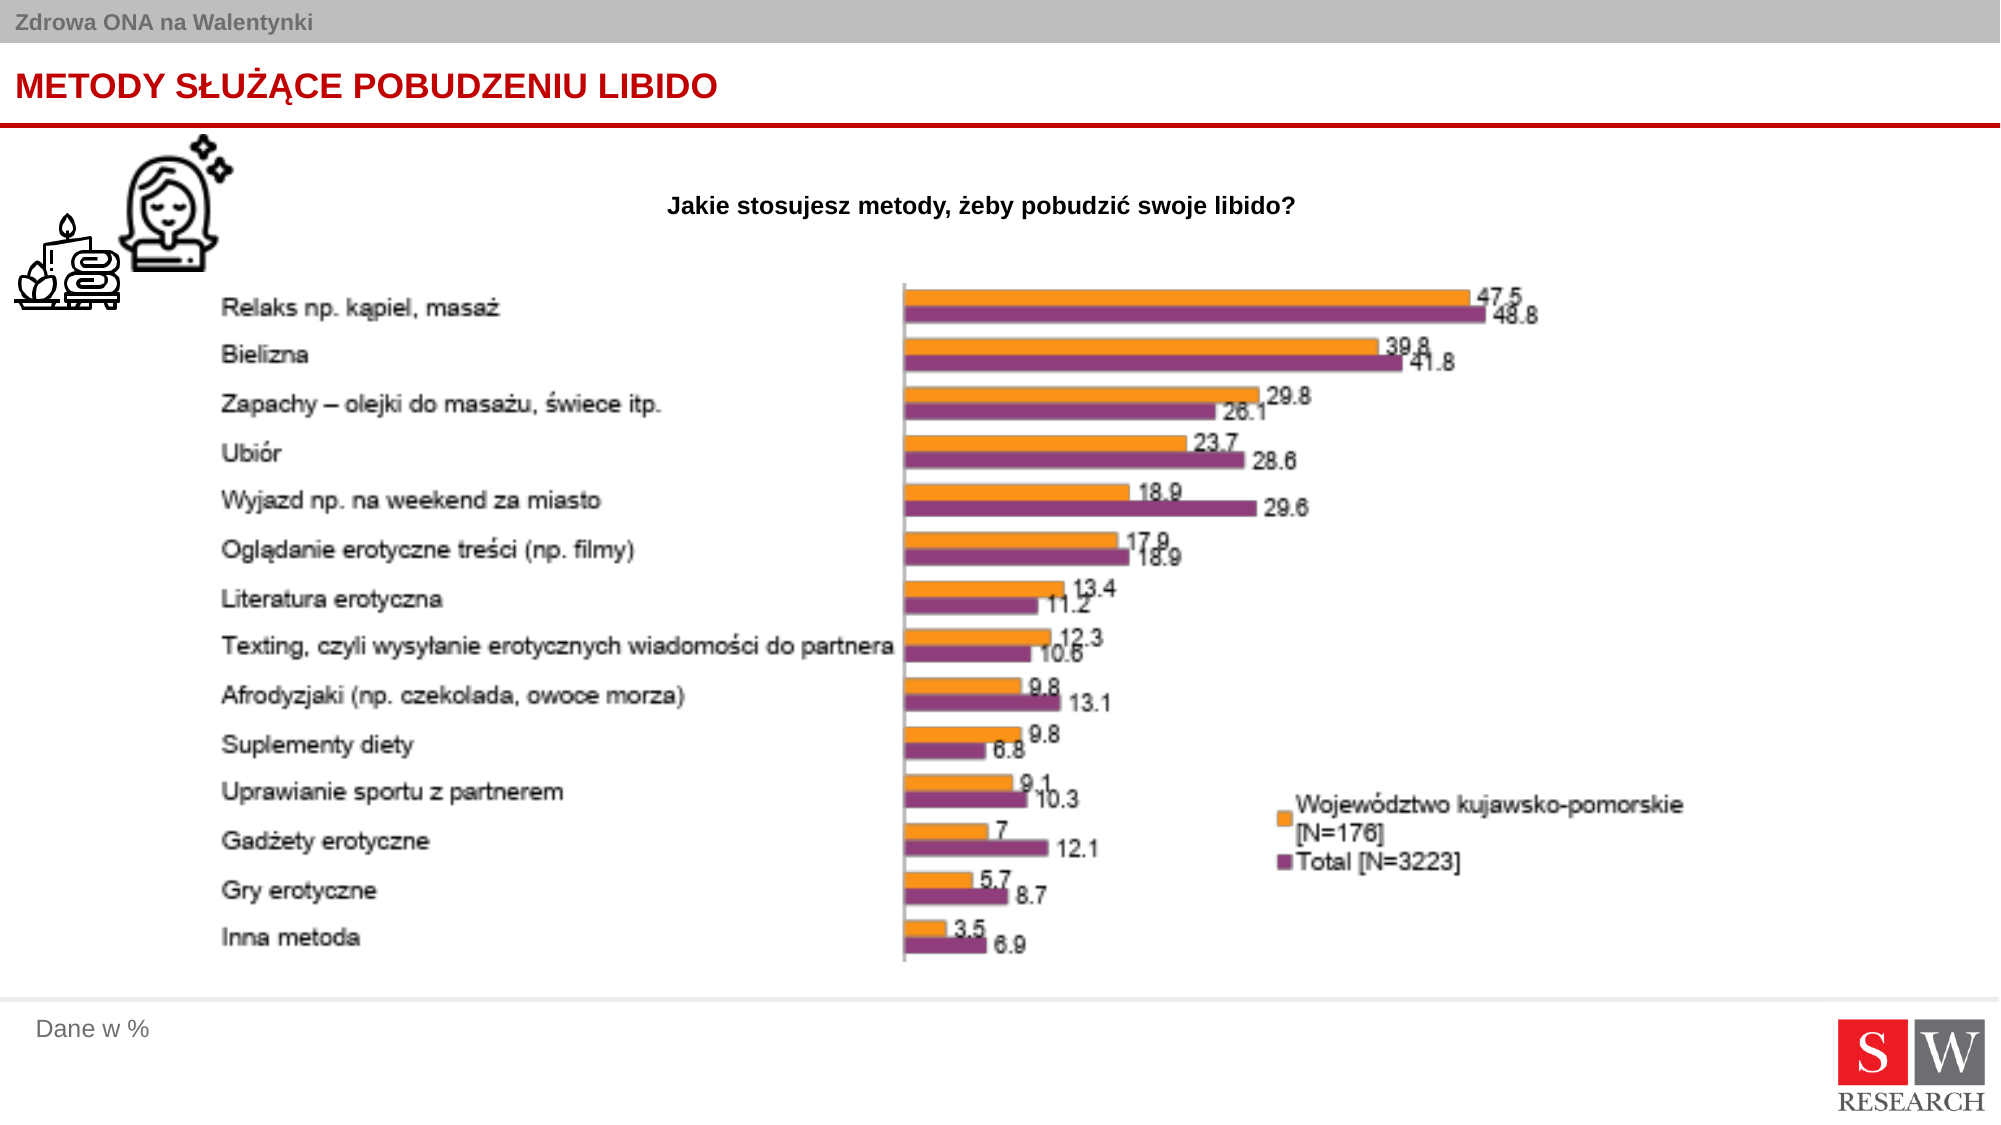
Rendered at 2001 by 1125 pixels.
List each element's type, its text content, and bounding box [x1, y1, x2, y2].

picture [1823, 1005, 1999, 1124]
picture [149, 283, 1710, 963]
text_box Dane w % [20, 1004, 1470, 1051]
title METODY SŁUŻĄCE POBUDZENIU LIBIDO [0, 42, 2000, 126]
text_box Jakie stosujesz metody, żeby pobudzić swoje libido? [271, 181, 1694, 228]
picture [14, 134, 245, 315]
